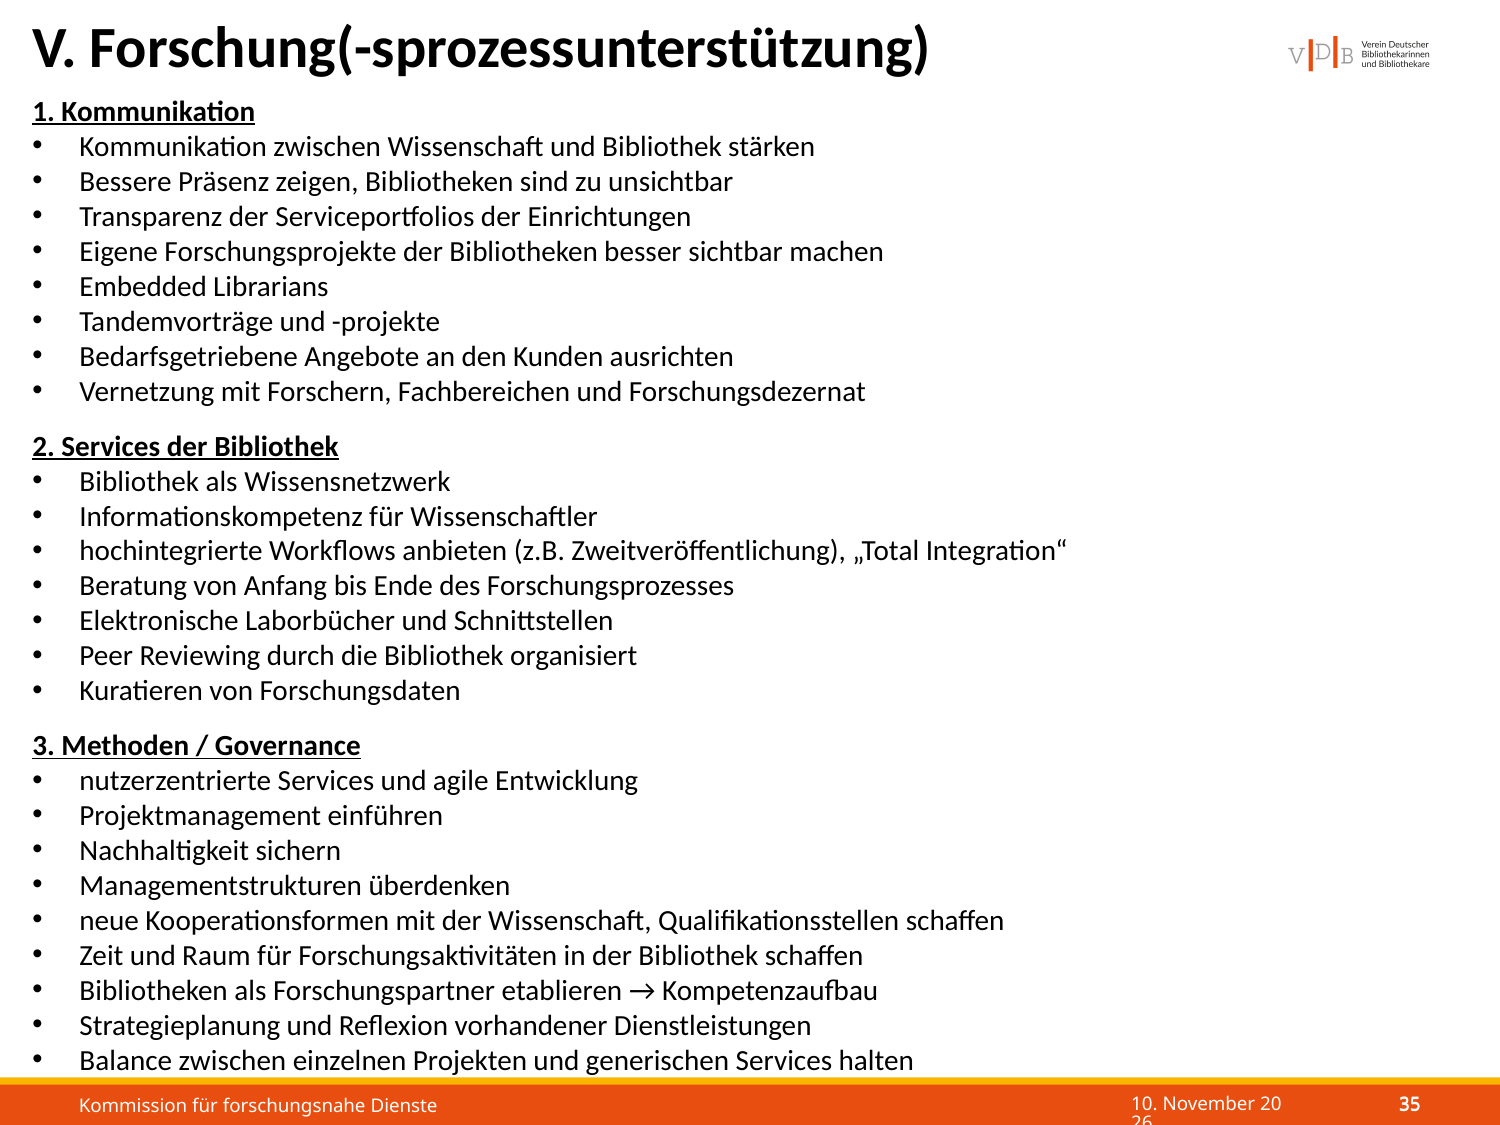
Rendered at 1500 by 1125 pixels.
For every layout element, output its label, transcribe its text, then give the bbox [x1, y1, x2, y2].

slide_number 34 [1319, 1084, 1436, 1125]
text_box V. Forschung(-sprozessunterstützung) [17, 1, 1338, 84]
picture [1338, 30, 1436, 77]
text_box 1. Kommunikation Kommunikation zwischen Wissenschaft und Bibliothek stärken Bessere Präsenz zeigen, Bibliotheken sind zu unsichtbar Transparenz der Serviceportfolios der Einrichtungen Eigene Forschungsprojekte der Bibliotheken besser sichtbar machen Embedded Librarians Tandemvorträge und -projekte Bedarfsgetriebene Angebote an den Kunden ausrichten Vernetzung mit Forschern, Fachbereichen und Forschungsdezernat 2. Services der Bibliothek Bibliothek als Wissensnetzwerk Informationskompetenz für Wissenschaftler hochintegrierte Workflows anbieten (z.B. Zweitveröffentlichung), „Total Integration“ Beratung von Anfang bis Ende des Forschungsprozesses Elektronische Laborbücher und Schnittstellen Peer Reviewing durch die Bibliothek organisiert Kuratieren von Forschungsdaten 3. Methoden / Governance nutzerzentrierte Services und agile Entwicklung Projektmanagement einführen Nachhaltigkeit sichern Managementstrukturen überdenken neue Kooperationsformen mit der Wissenschaft, Qualifikationsstellen schaffen Zeit und Raum für Forschungsaktivitäten in der Bibliothek schaffen Bibliotheken als Forschungspartner etablieren → Kompetenzaufbau Strategieplanung und Reflexion vorhandener Dienstleistungen Balance zwischen einzelnen Projekten und generischen Services halten [17, 84, 1481, 1084]
